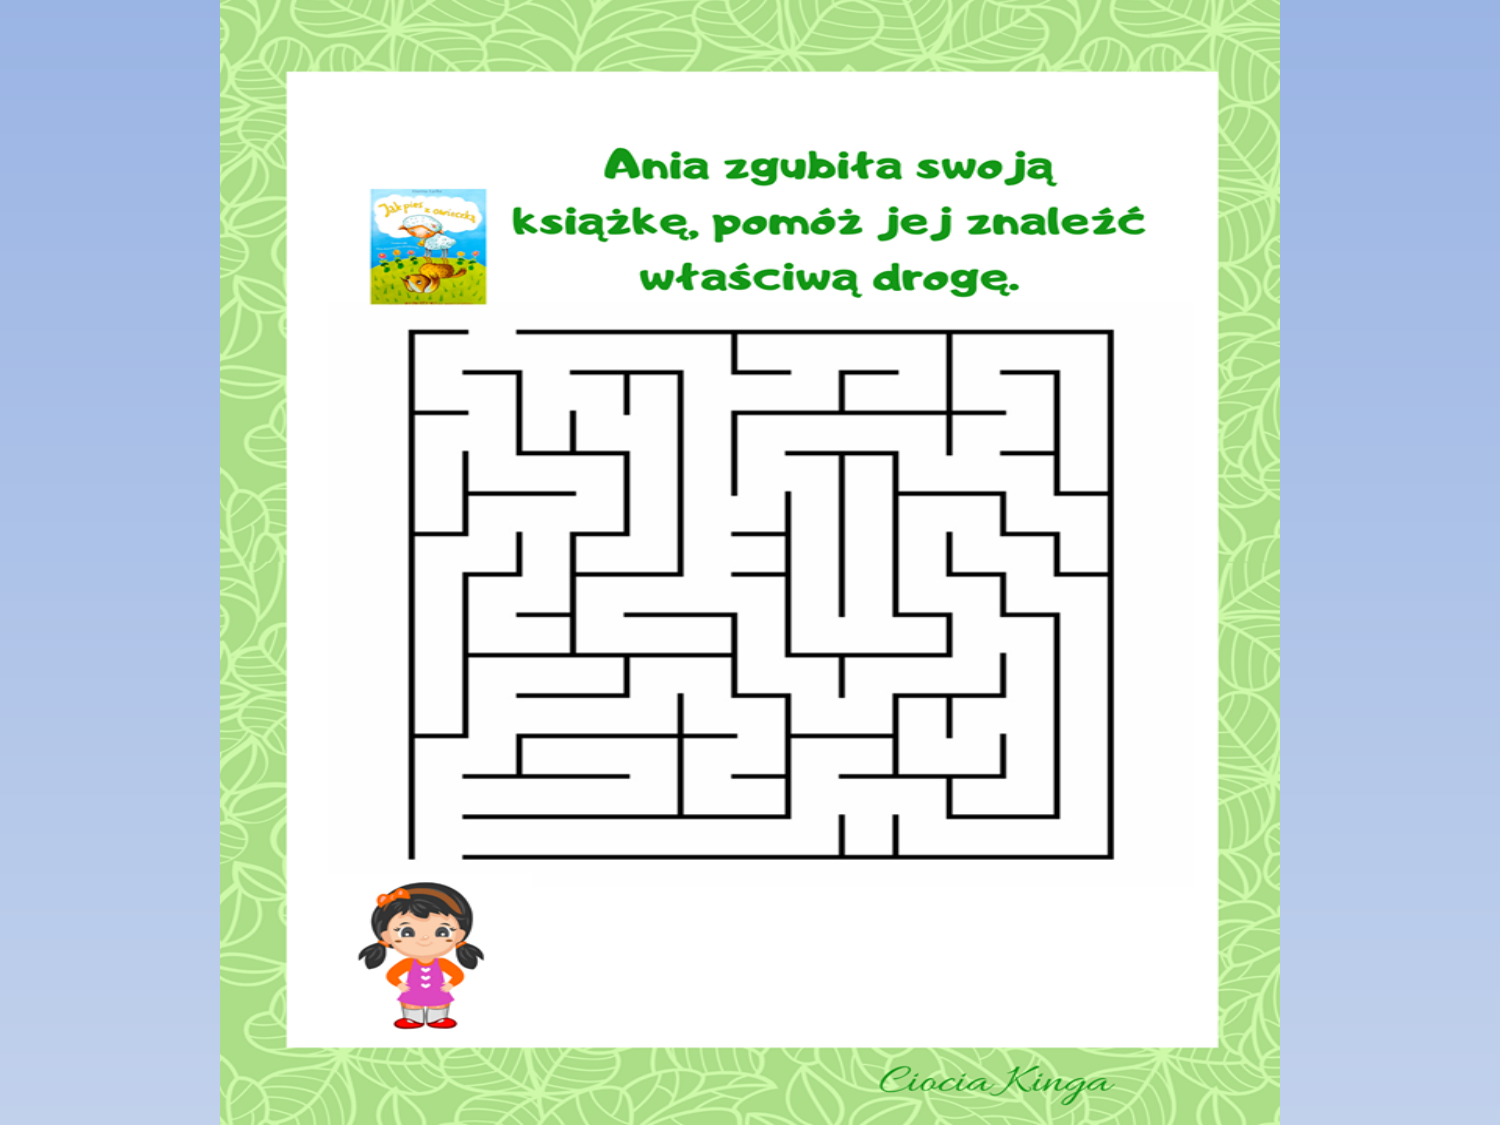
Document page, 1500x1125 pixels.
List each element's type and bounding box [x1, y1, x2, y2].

picture [220, 0, 1280, 1125]
